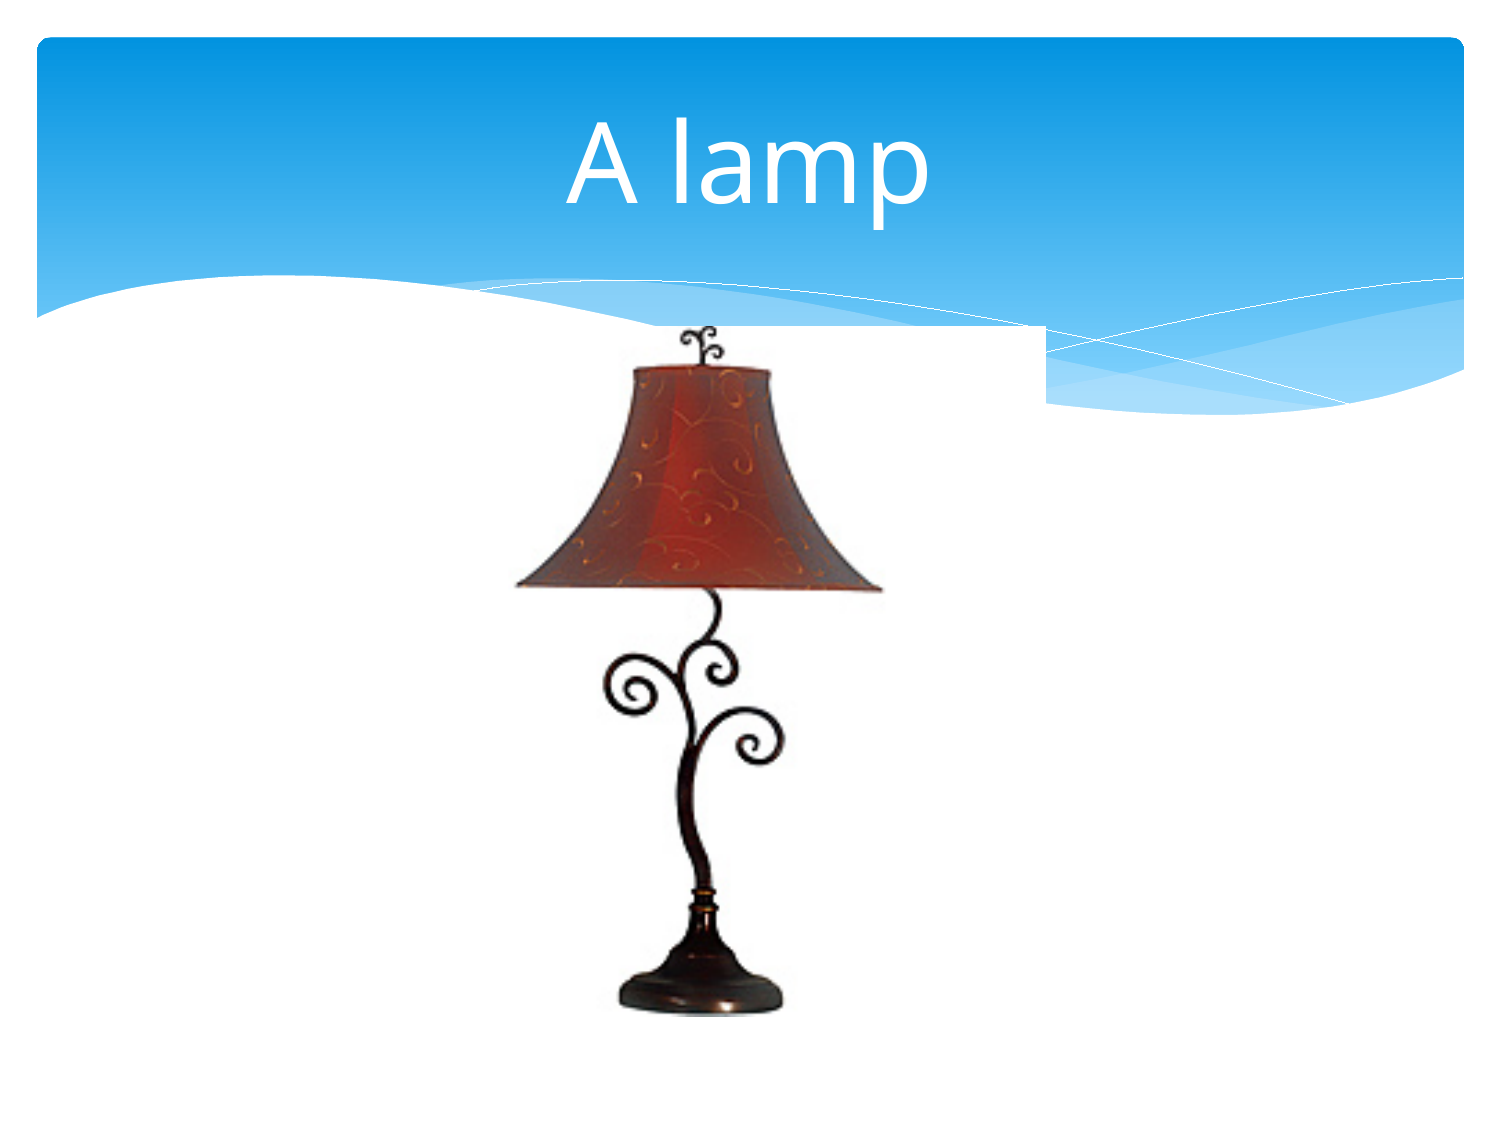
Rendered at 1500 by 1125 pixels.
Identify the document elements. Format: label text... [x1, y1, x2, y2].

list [354, 326, 1046, 1017]
title A lamp [75, 55, 1425, 261]
